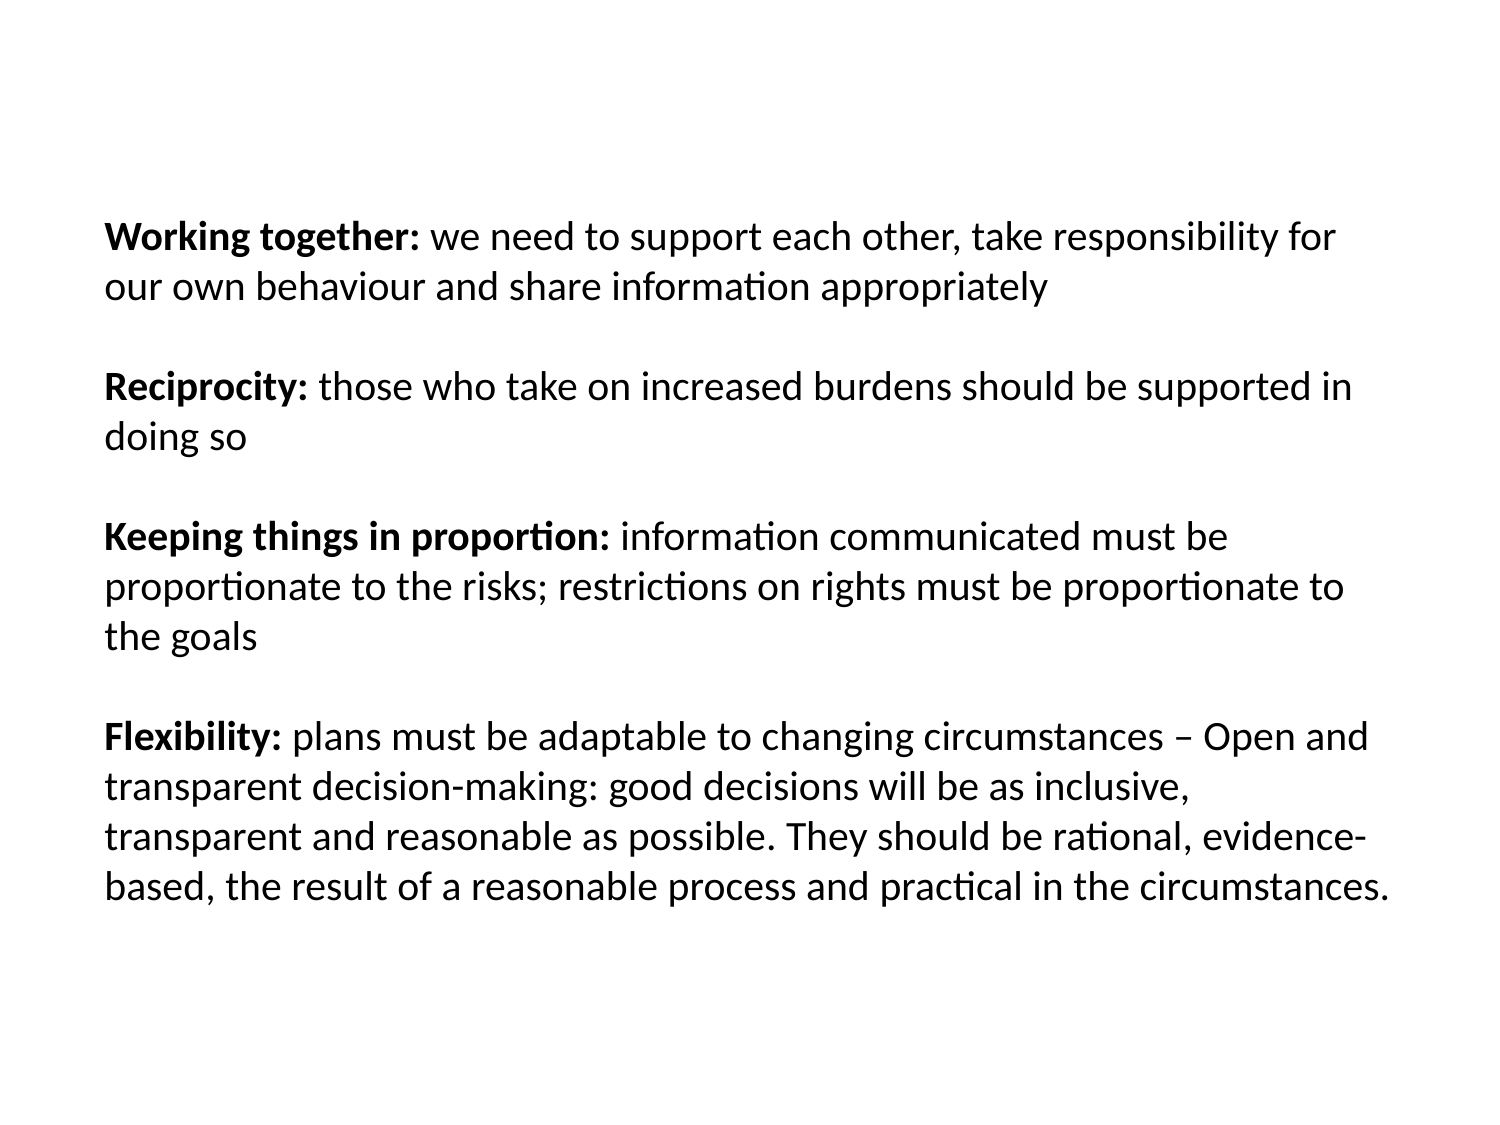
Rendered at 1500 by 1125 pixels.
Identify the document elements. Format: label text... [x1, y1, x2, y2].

text_box Working together: we need to support each other, take responsibility for our own behaviour and share information appropriately Reciprocity: those who take on increased burdens should be supported in doing so Keeping things in proportion: information communicated must be proportionate to the risks; restrictions on rights must be proportionate to the goals Flexibility: plans must be adaptable to changing circumstances – Open and transparent decision-making: good decisions will be as inclusive, transparent and reasonable as possible. They should be rational, evidence-based, the result of a reasonable process and practical in the circumstances. [89, 201, 1411, 917]
